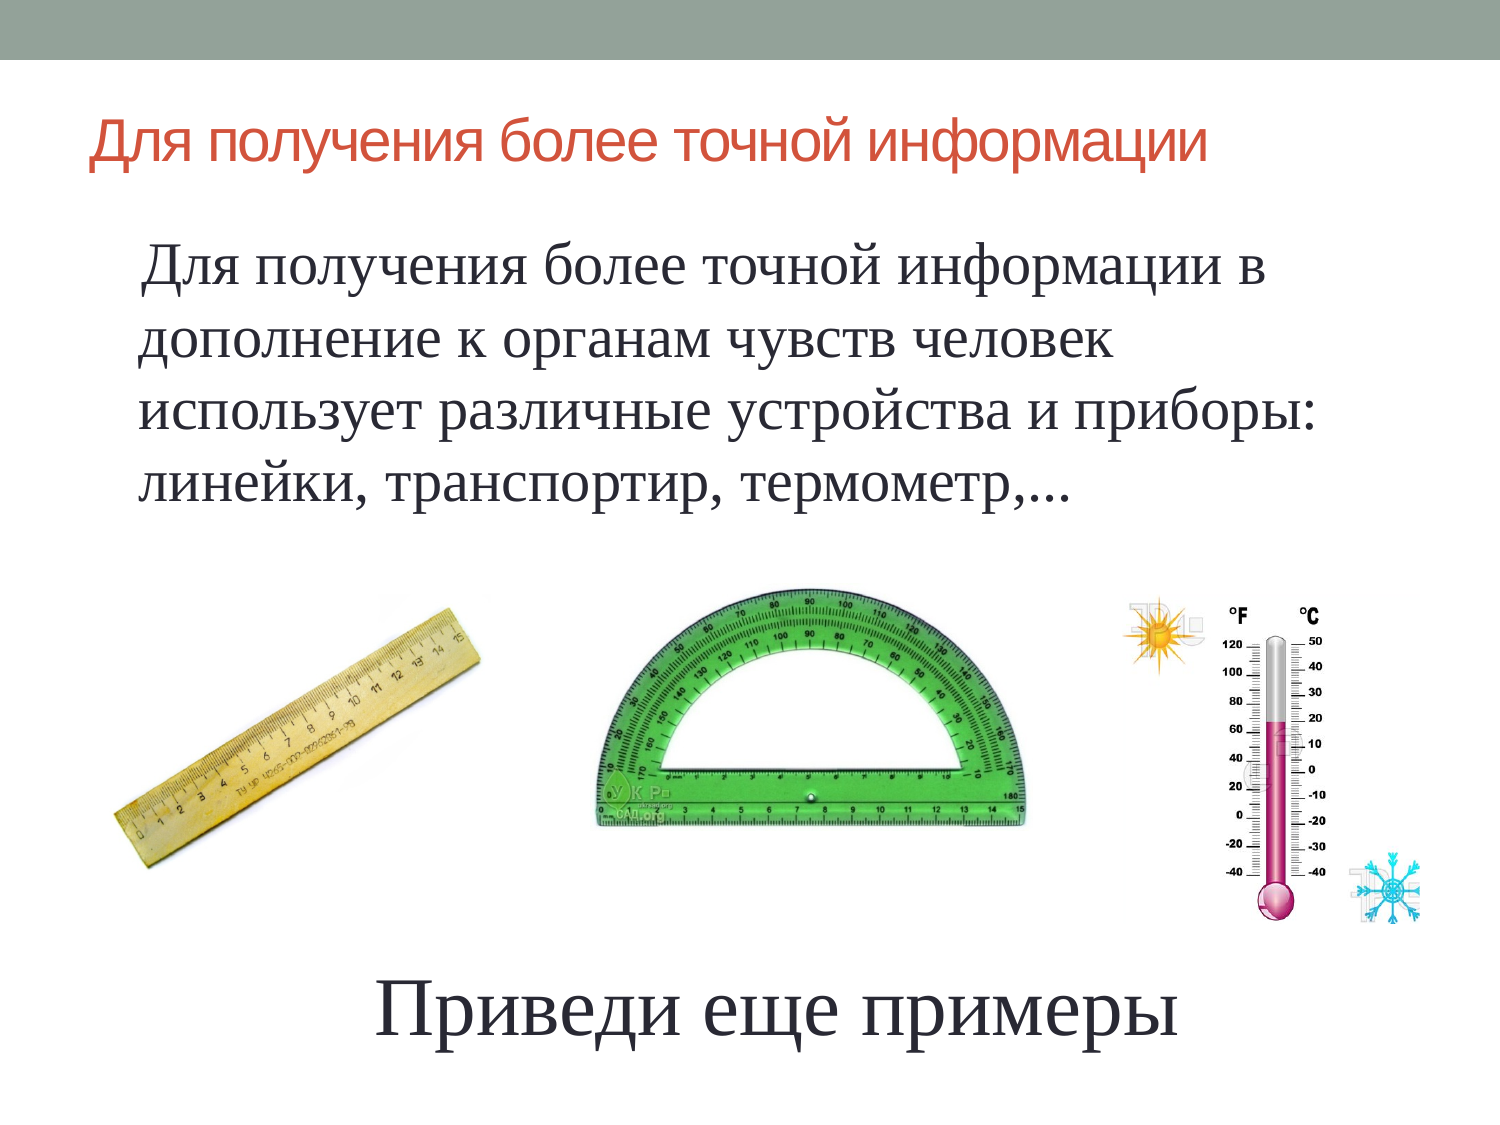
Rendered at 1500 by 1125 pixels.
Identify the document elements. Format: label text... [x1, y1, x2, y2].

text_box Приведи еще примеры [360, 945, 1194, 1059]
picture [101, 594, 491, 893]
list Для получения более точной информации в дополнение к органам чувств человек использует различные устройства и приборы: линейки, транспортир, термометр,... [93, 219, 1414, 873]
title Для получения более точной информации [74, 44, 1318, 233]
picture [590, 583, 1033, 831]
picture [1121, 594, 1420, 925]
